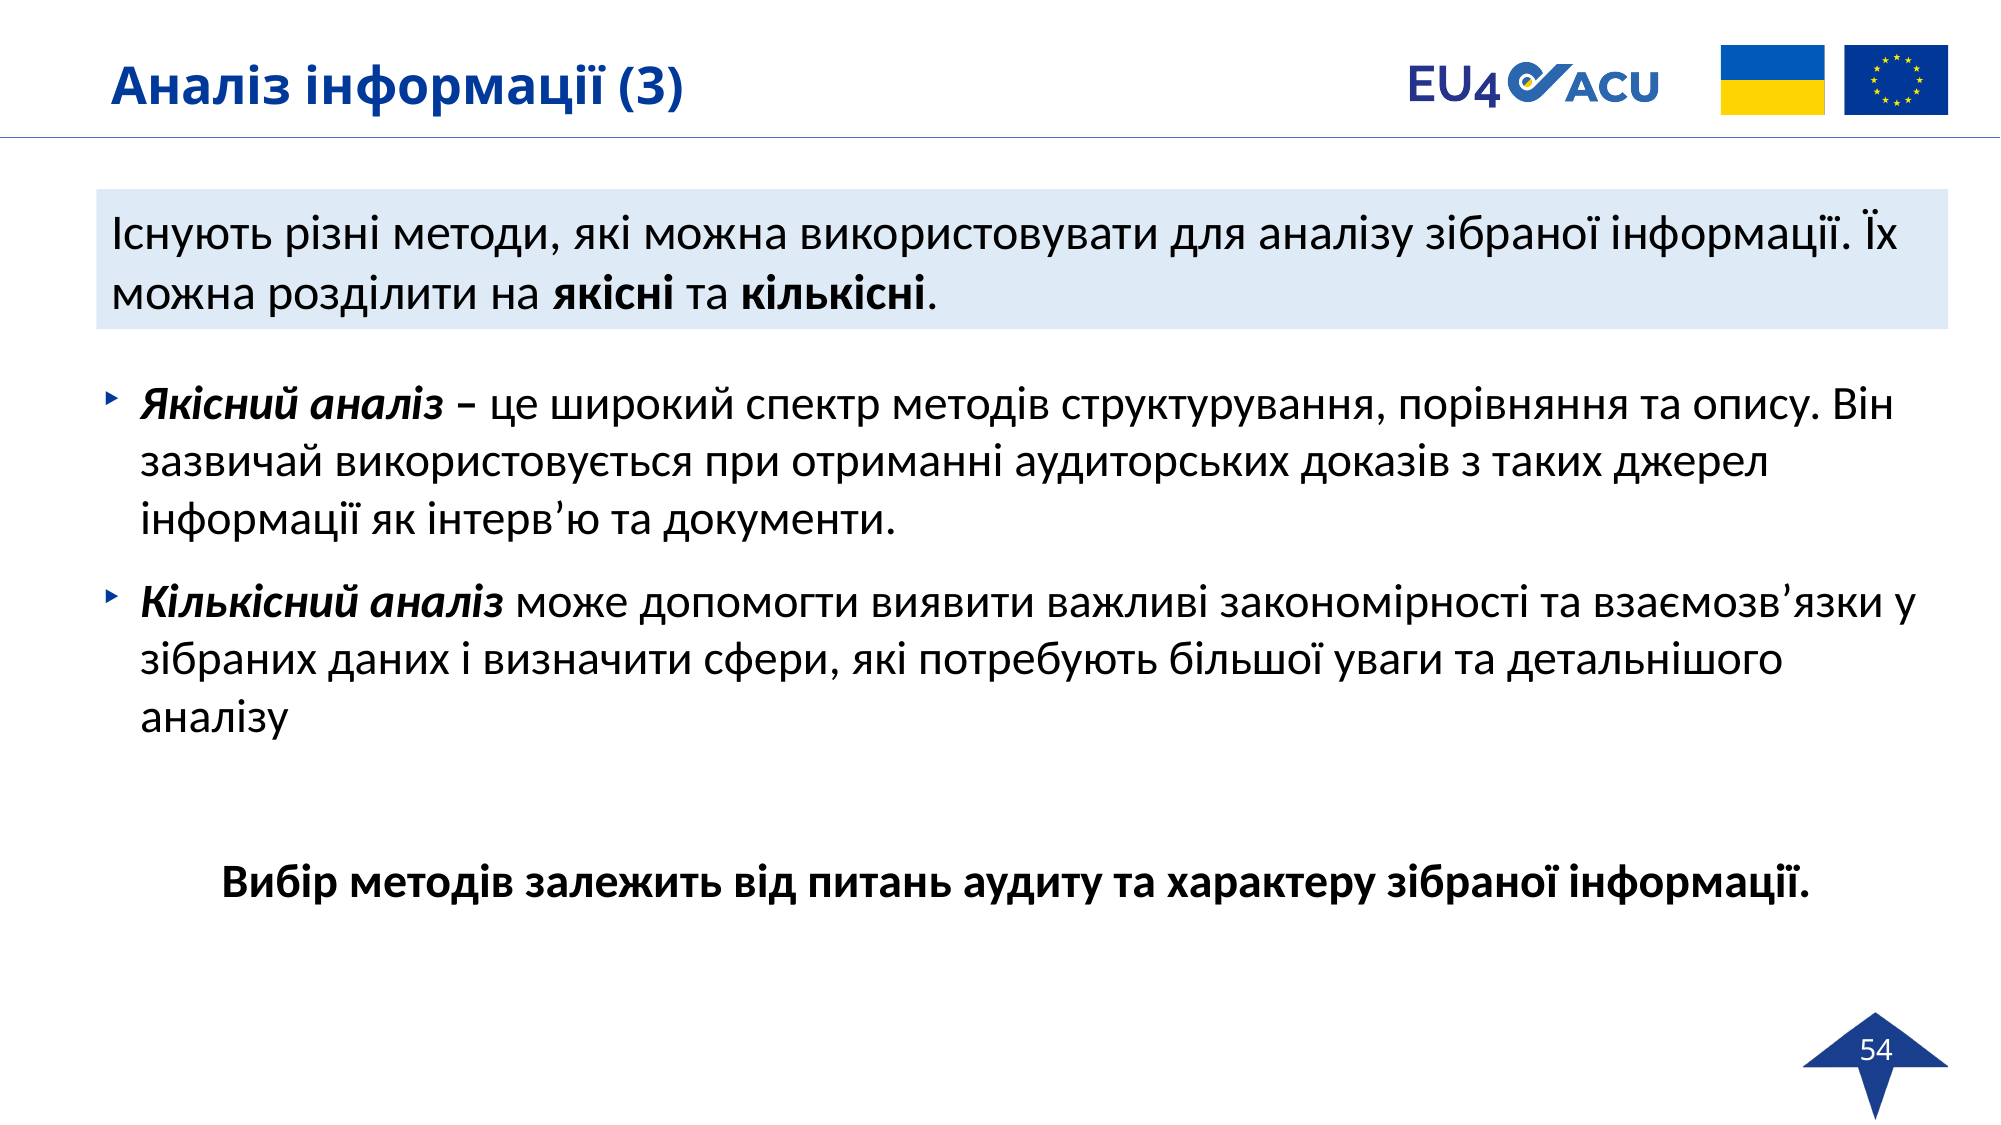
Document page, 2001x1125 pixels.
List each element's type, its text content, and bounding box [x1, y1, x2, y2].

text_box Існують різні методи, які можна використовувати для аналізу зібраної інформації. Їх можна розділити на якісні та кількісні. [96, 189, 1949, 330]
text_box 54 [1844, 1024, 1908, 1075]
text_box Аналіз інформації (3) [96, 47, 1325, 129]
picture [1406, 58, 1661, 113]
list Якісний аналіз – це широкий спектр методів структурування, порівняння та опису. Він зазвичай використовується при отриманні аудиторських доказів з таких джерел інформації як інтерв’ю та документи. Кількісний аналіз може допомогти виявити важливі закономірності та взаємозв’язки у зібраних даних і визначити сфери, які потребують більшої уваги та детальнішого аналізу Вибір методів залежить від питань аудиту та характеру зібраної інформації. [87, 363, 1949, 994]
